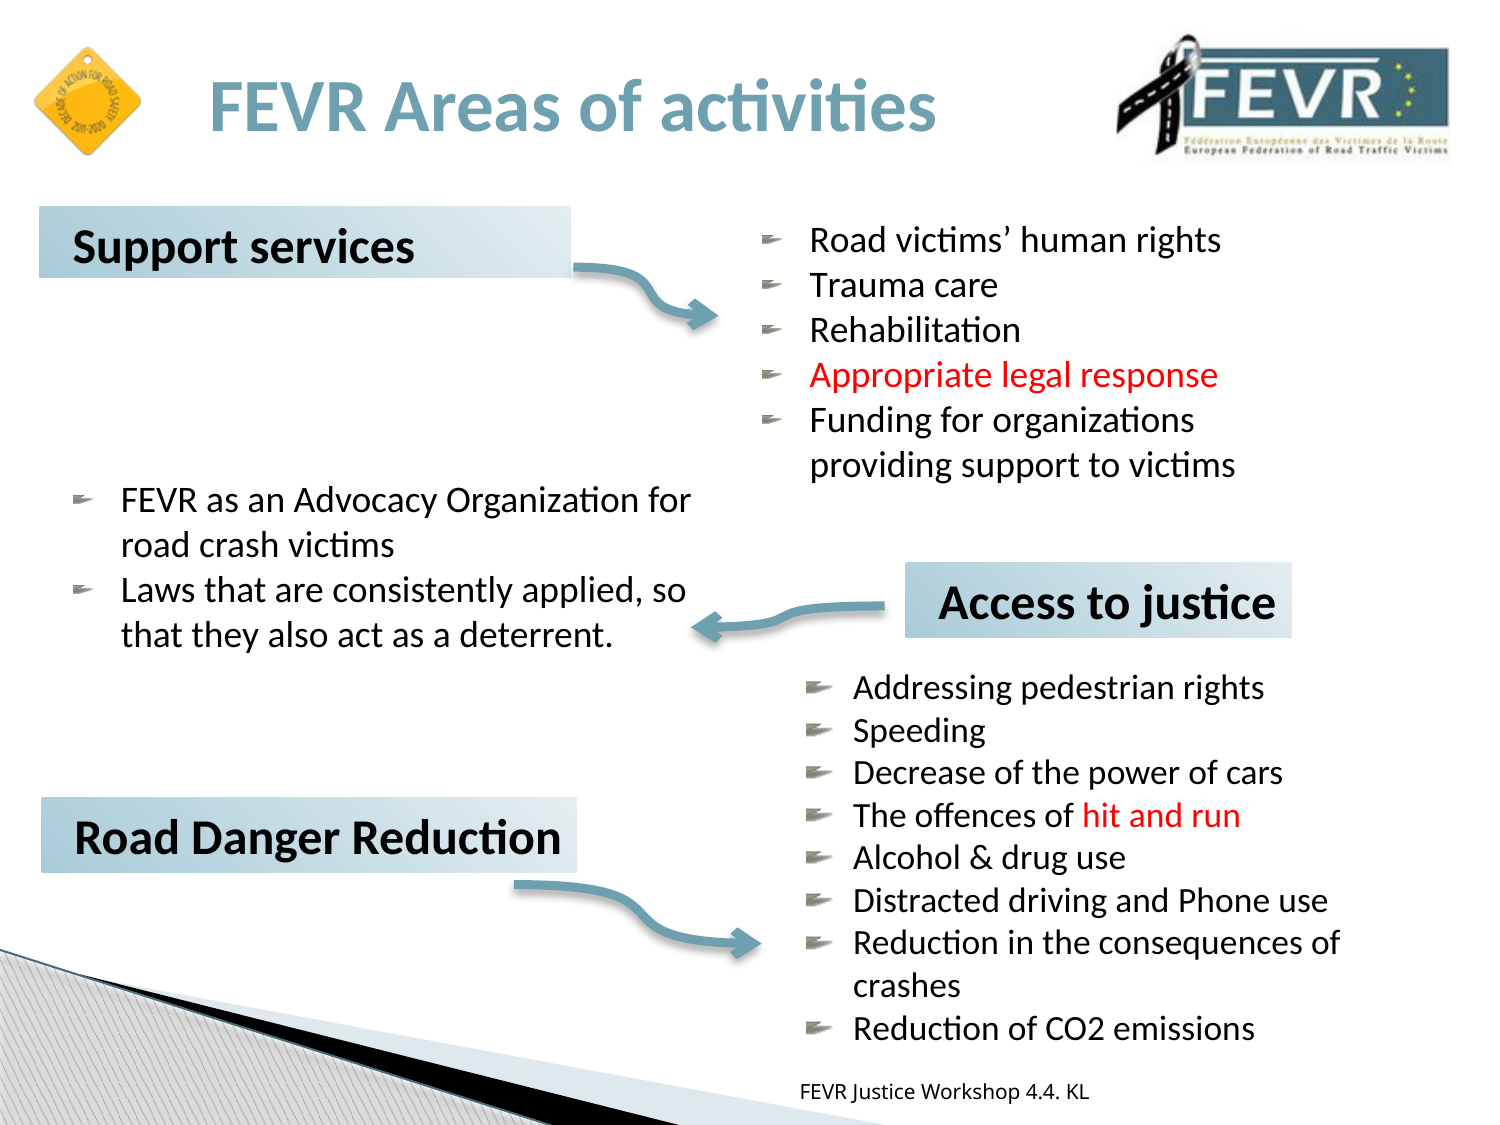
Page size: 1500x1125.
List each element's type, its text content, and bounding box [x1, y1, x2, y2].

text_box Access to justice [905, 562, 1292, 638]
picture [73, 579, 94, 597]
picture [806, 843, 834, 868]
picture [806, 885, 834, 911]
title FEVR Areas of activities [194, 48, 975, 155]
list Support services [39, 206, 572, 278]
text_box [513, 884, 762, 944]
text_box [573, 266, 719, 317]
picture [1115, 30, 1451, 174]
picture [806, 758, 834, 783]
picture [806, 928, 834, 954]
picture [762, 319, 783, 337]
text_box Road Danger Reduction [41, 797, 577, 873]
picture [73, 489, 94, 507]
text_box Road victims’ human rights Trauma care Rehabilitation Appropriate legal response Funding for organizations providing support to victims [729, 207, 1336, 493]
picture [762, 229, 783, 247]
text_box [690, 605, 885, 628]
picture [762, 364, 783, 382]
picture [806, 1013, 834, 1039]
picture [762, 274, 783, 292]
picture [806, 800, 834, 826]
picture [806, 673, 834, 698]
footer FEVR Justice Workshop 4.4. KL [718, 1051, 1105, 1112]
picture [29, 42, 148, 161]
text_box Addressing pedestrian rights Speeding Decrease of the power of cars The offences of hit and run Alcohol & drug use Distracted driving and Phone use Reduction in the consequences of crashes Reduction of CO2 emissions [773, 656, 1470, 1055]
text_box FEVR as an Advocacy Organization for road crash victims Laws that are consistently applied, so that they also act as a deterrent. [41, 467, 711, 663]
picture [806, 715, 834, 741]
picture [762, 409, 783, 427]
